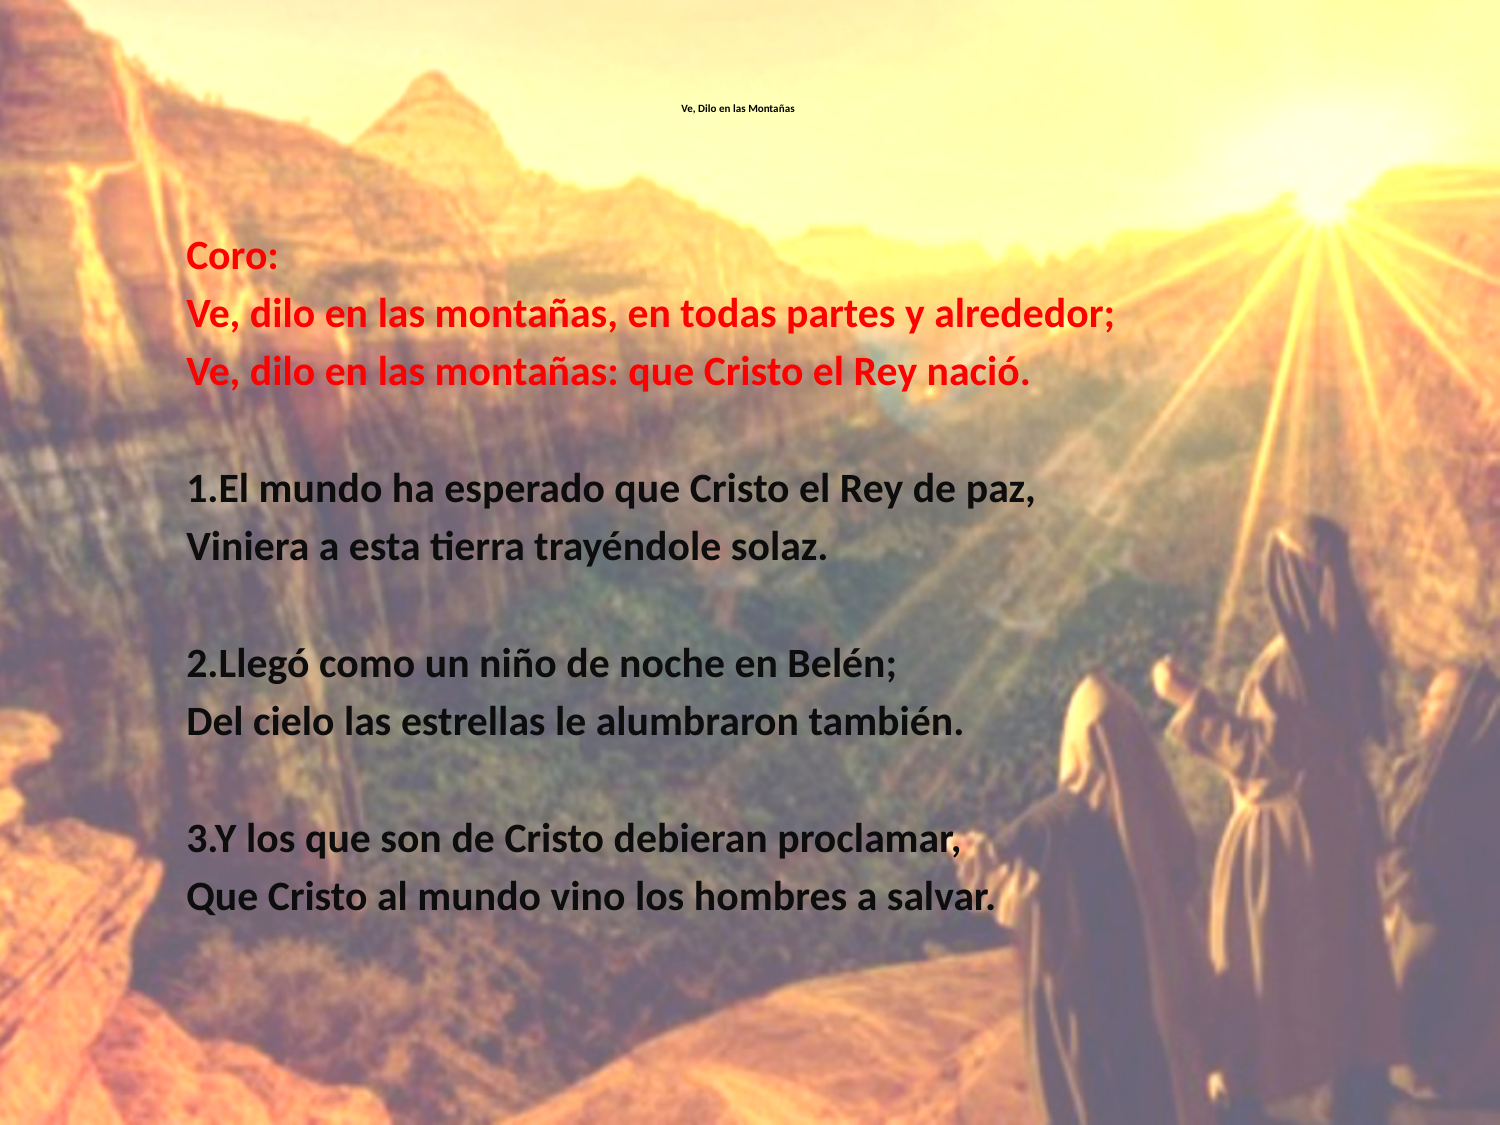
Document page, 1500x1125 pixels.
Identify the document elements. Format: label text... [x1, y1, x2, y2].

subtitle Coro: Ve, dilo en las montañas, en todas partes y alrededor; Ve, dilo en las montañas: que Cristo el Rey nació. 1.El mundo ha esperado que Cristo el Rey de paz, Viniera a esta tierra trayéndole solaz. 2.Llegó como un niño de noche en Belén; Del cielo las estrellas le alumbraron también. 3.Y los que son de Cristo debieran proclamar, Que Cristo al mundo vino los hombres a salvar. [171, 219, 1164, 949]
title Ve, Dilo en las Montañas [277, 66, 1199, 149]
